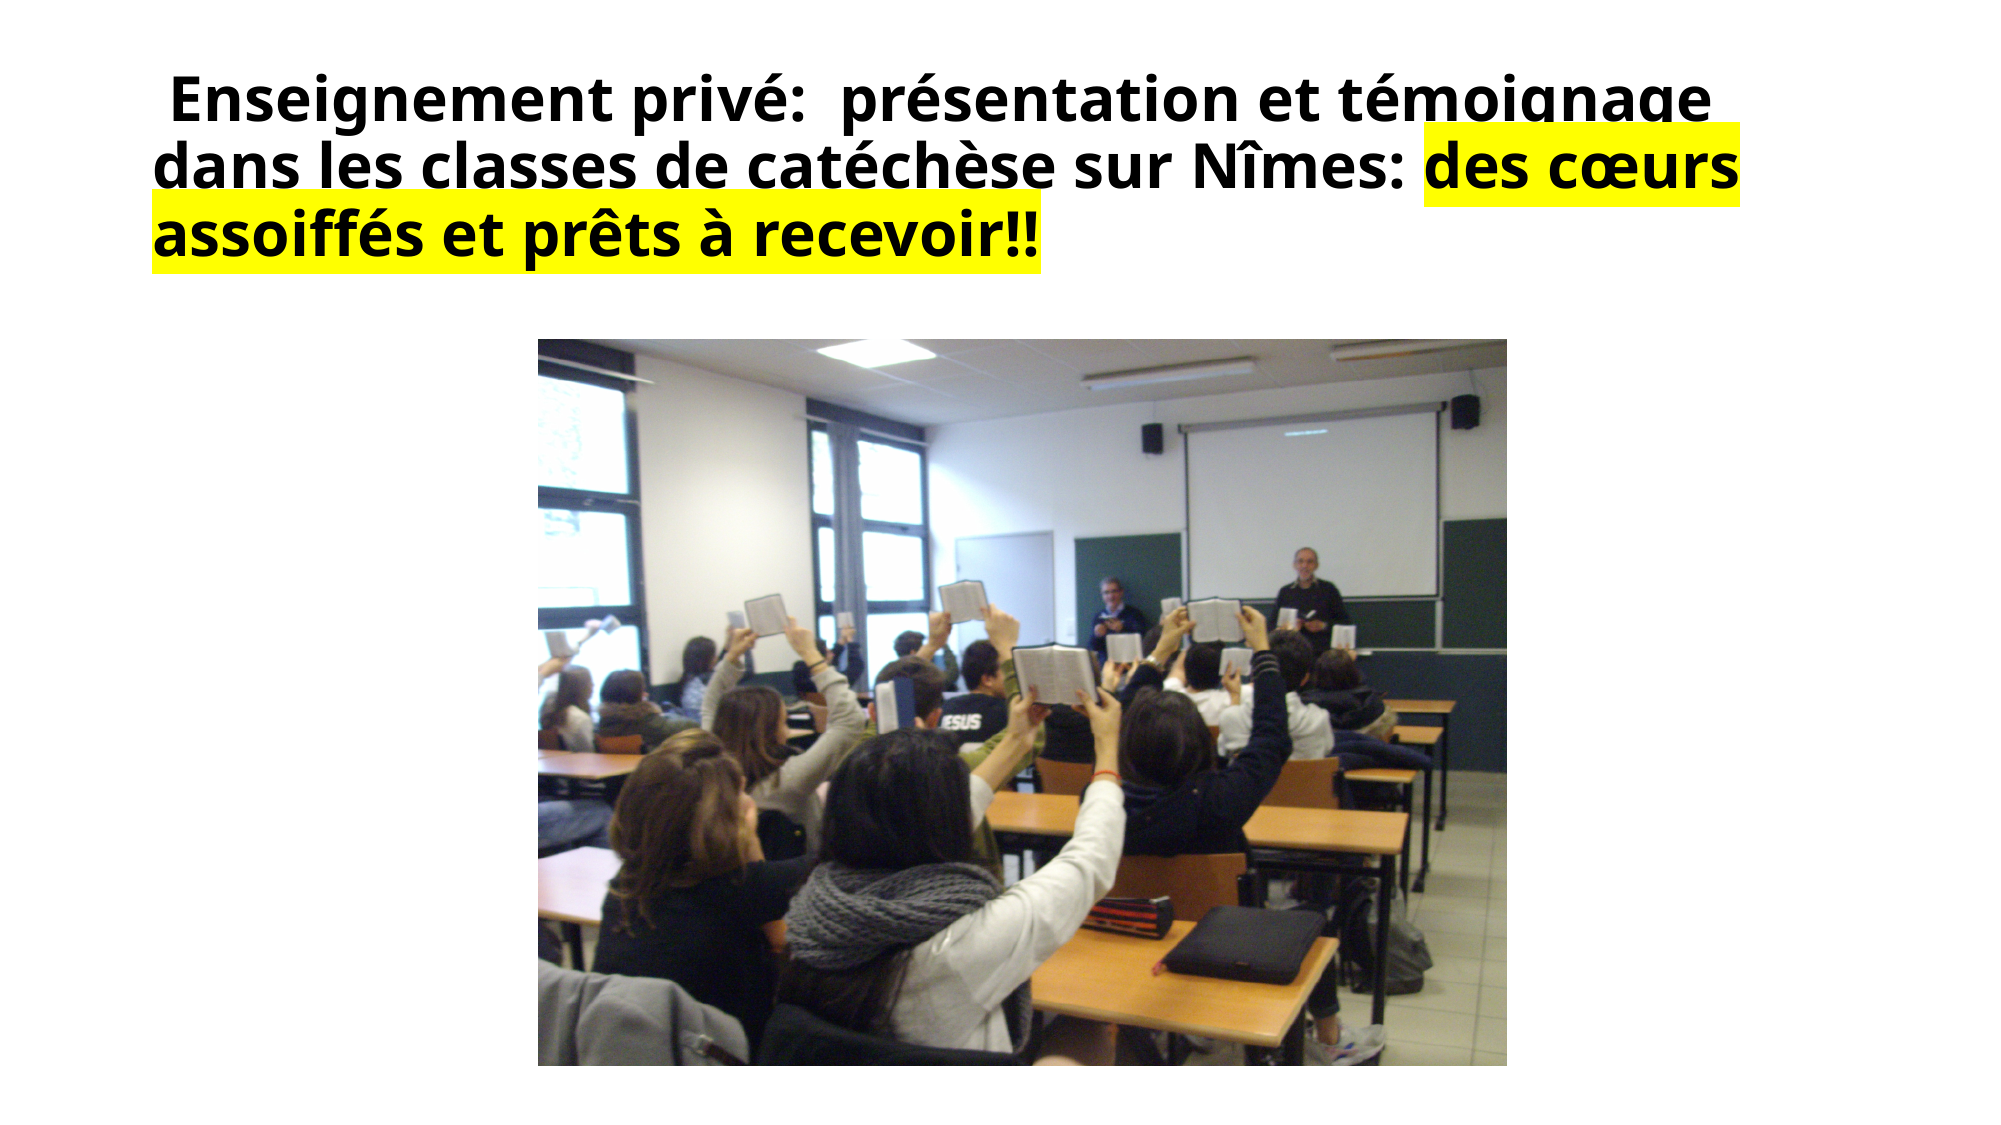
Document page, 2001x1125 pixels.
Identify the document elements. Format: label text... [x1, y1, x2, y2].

title Enseignement privé: présentation et témoignage dans les classes de catéchèse sur Nîmes: des cœurs assoiffés et prêts à recevoir!! [137, 59, 1863, 278]
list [538, 339, 1507, 1066]
